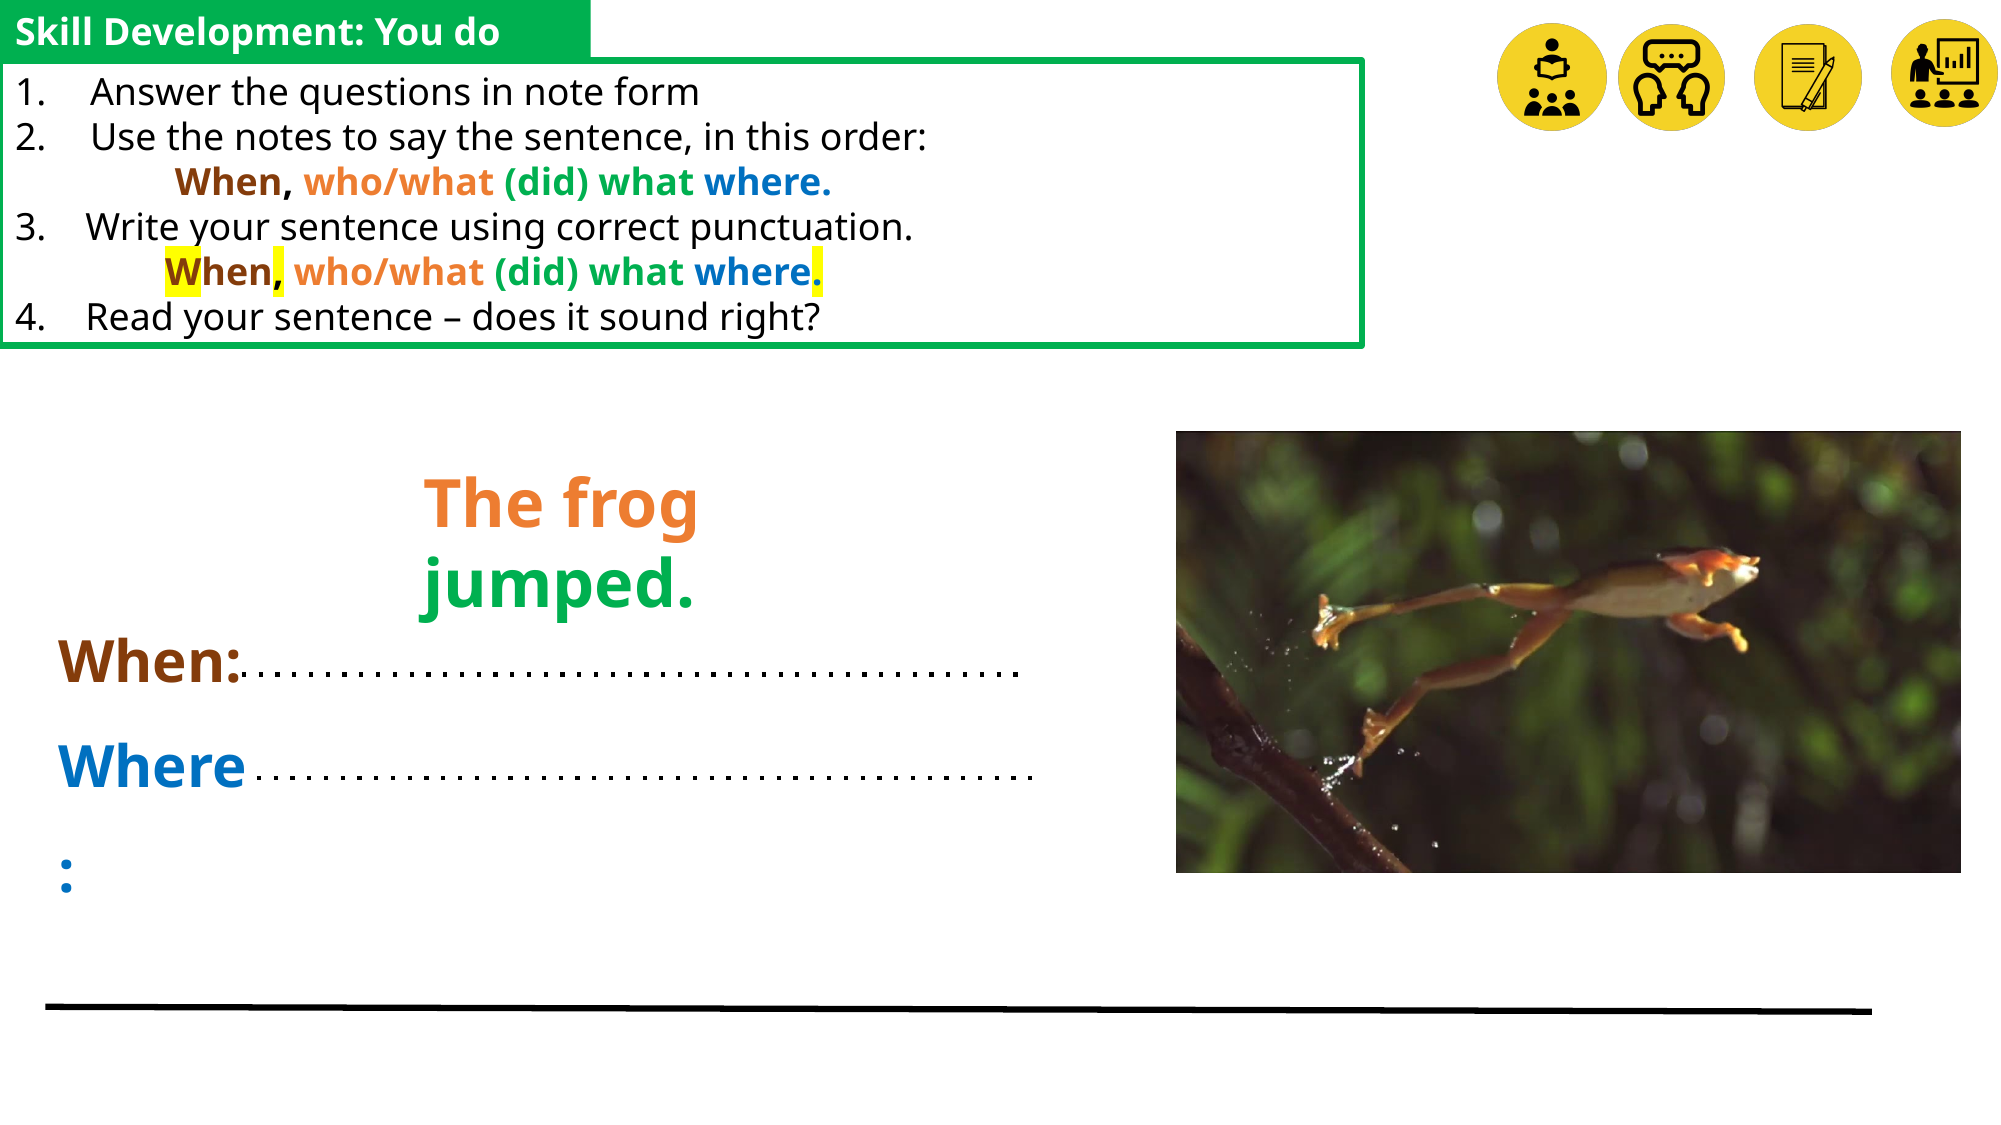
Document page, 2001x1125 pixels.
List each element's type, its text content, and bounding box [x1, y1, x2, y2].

text_box When: Where: [43, 581, 273, 912]
picture [1752, 21, 1864, 133]
text_box Answer the questions in note form Use the notes to say the sentence, in this order: When, who/what (did) what where. 3. Write your sentence using correct punctuation. When, who/what (did) what where. 4. Read your sentence – does it sound right? [0, 60, 1362, 346]
text_box The frog jumped. [408, 453, 989, 629]
picture [1175, 431, 1961, 874]
picture [1494, 21, 1610, 133]
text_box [45, 1006, 1873, 1012]
picture [1615, 21, 1727, 133]
text_box Skill Development: You do [0, 0, 591, 60]
picture [1889, 17, 2000, 129]
